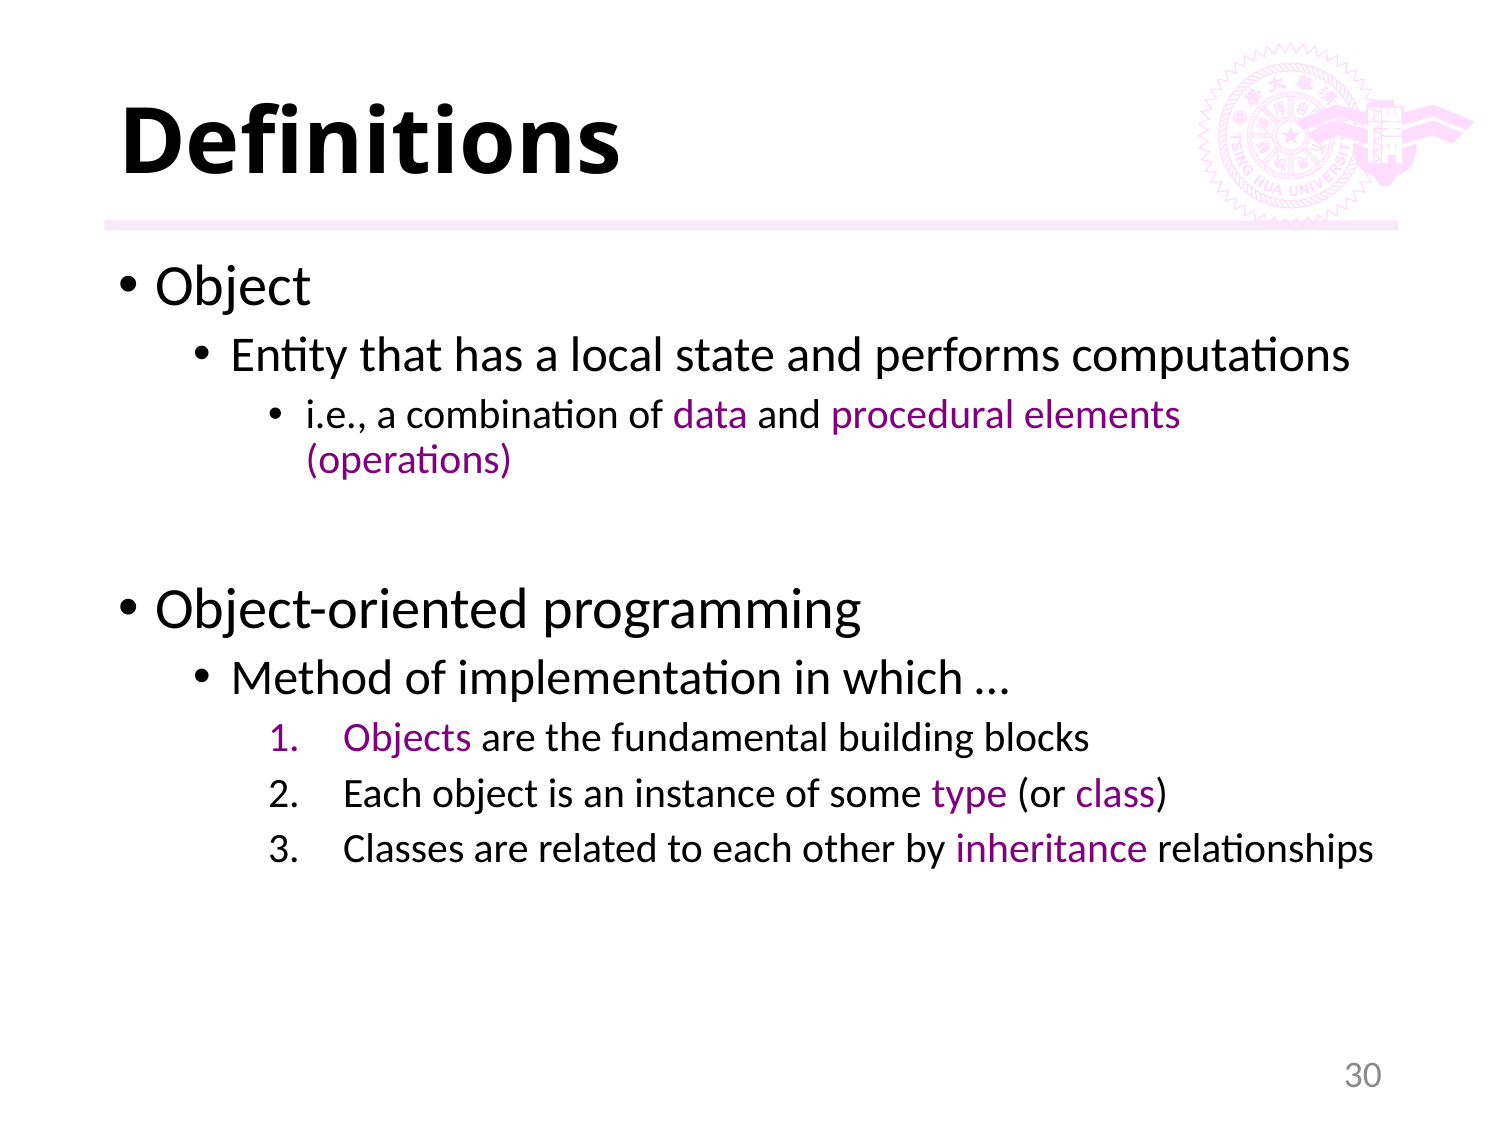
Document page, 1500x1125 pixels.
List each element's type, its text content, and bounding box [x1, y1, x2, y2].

list Object Entity that has a local state and performs computations i.e., a combination of data and procedural elements (operations) Object-oriented programming Method of implementation in which … Objects are the fundamental building blocks Each object is an instance of some type (or class) Classes are related to each other by inheritance relationships [103, 247, 1397, 1014]
slide_number 30 [1059, 1042, 1397, 1103]
title Definitions [103, 59, 1397, 228]
